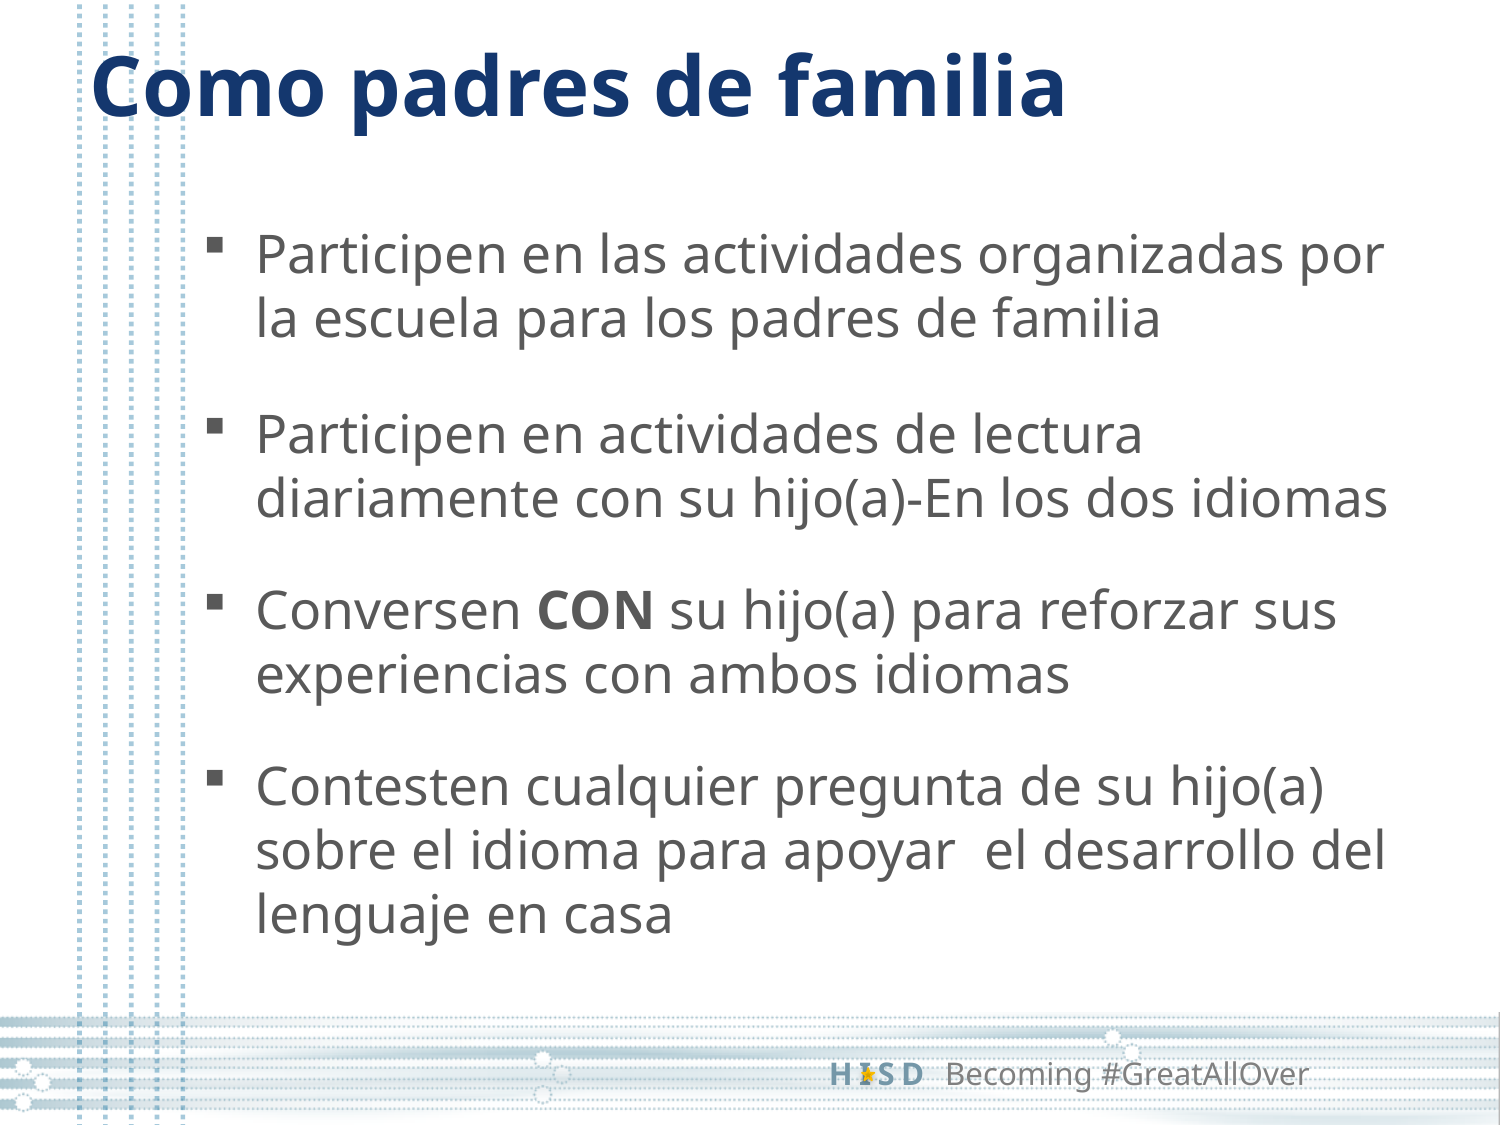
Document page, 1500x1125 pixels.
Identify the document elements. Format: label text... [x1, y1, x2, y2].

picture [0, 1012, 1500, 1125]
list Participen en las actividades organizadas por la escuela para los padres de familia Participen en actividades de lectura diariamente con su hijo(a)-En los dos idiomas Conversen CON su hijo(a) para reforzar sus experiencias con ambos idiomas Contesten cualquier pregunta de su hijo(a) sobre el idioma para apoyar el desarrollo del lenguaje en casa [187, 212, 1425, 1000]
title Como padres de familia [75, 45, 1425, 233]
